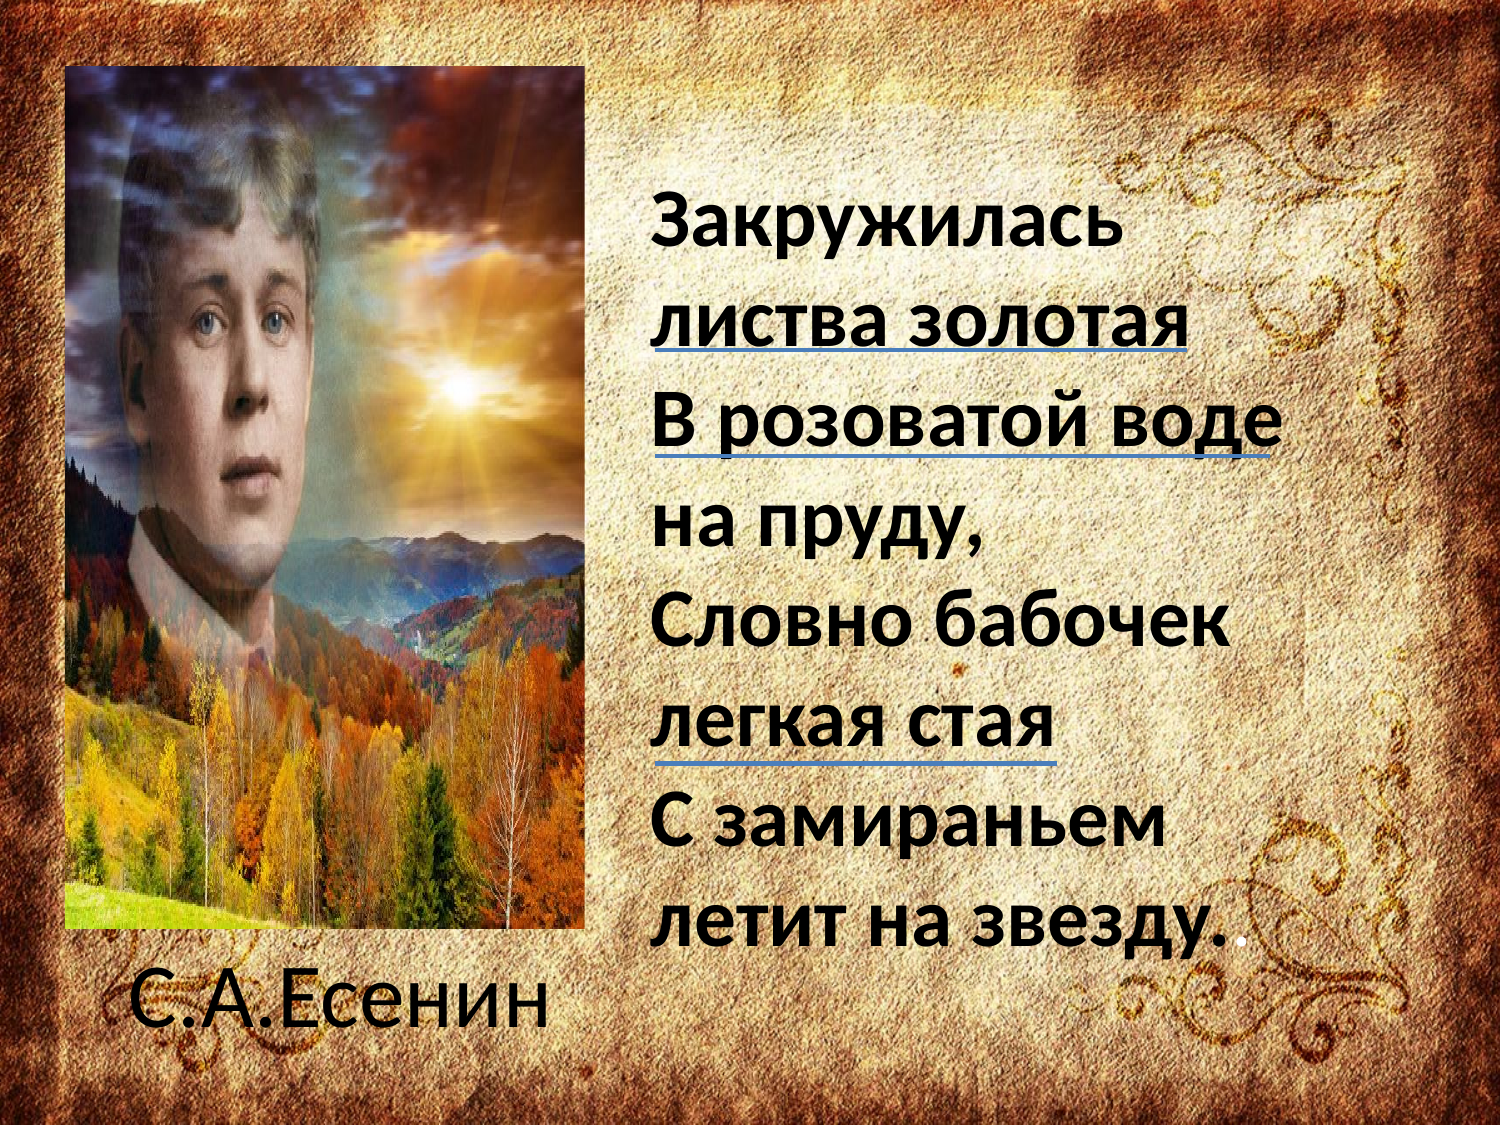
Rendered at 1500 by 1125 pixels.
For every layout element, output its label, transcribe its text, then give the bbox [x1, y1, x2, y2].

text_box [63, 64, 587, 931]
picture [0, 0, 1500, 1125]
text_box С.А.Есенин [114, 928, 568, 1054]
text_box Закружилась листва золотая В розоватой воде на пруду, Словно бабочек легкая стая С замираньем летит на звезду.. [594, 87, 1414, 1085]
